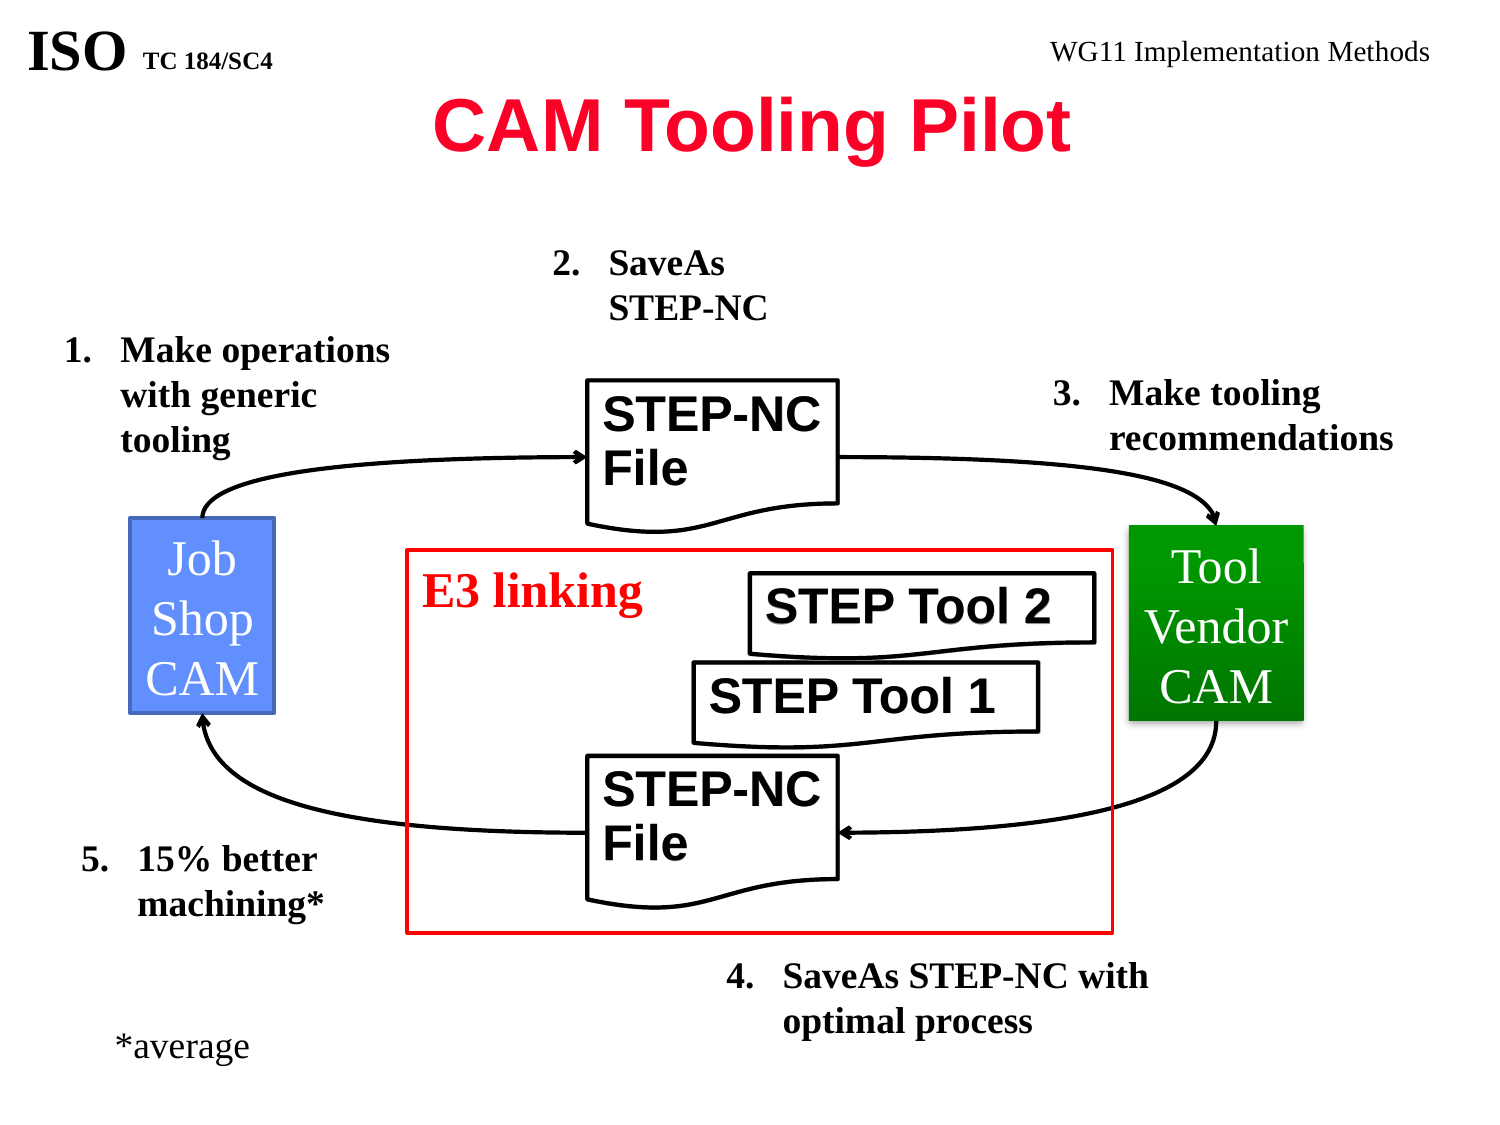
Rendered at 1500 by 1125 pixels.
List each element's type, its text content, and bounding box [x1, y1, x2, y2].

text_box SaveAs STEP-NC [537, 230, 851, 336]
title CAM Tooling Pilot [328, 94, 1177, 150]
text_box E3 linking [407, 549, 1113, 933]
text_box Make operations with generic tooling [49, 317, 359, 468]
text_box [971, 588, 1083, 968]
text_box STEP-NC File [587, 380, 838, 532]
text_box *average [99, 1013, 275, 1074]
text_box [837, 457, 1217, 527]
text_box SaveAs STEP-NC with optimal process [711, 943, 1176, 1049]
text_box 15% better machining* [66, 826, 395, 932]
text_box Make tooling recommendations [1037, 360, 1476, 466]
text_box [202, 714, 588, 834]
text_box Tool Vendor CAM [1128, 525, 1304, 721]
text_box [364, 295, 426, 681]
text_box Job Shop CAM [128, 516, 276, 715]
